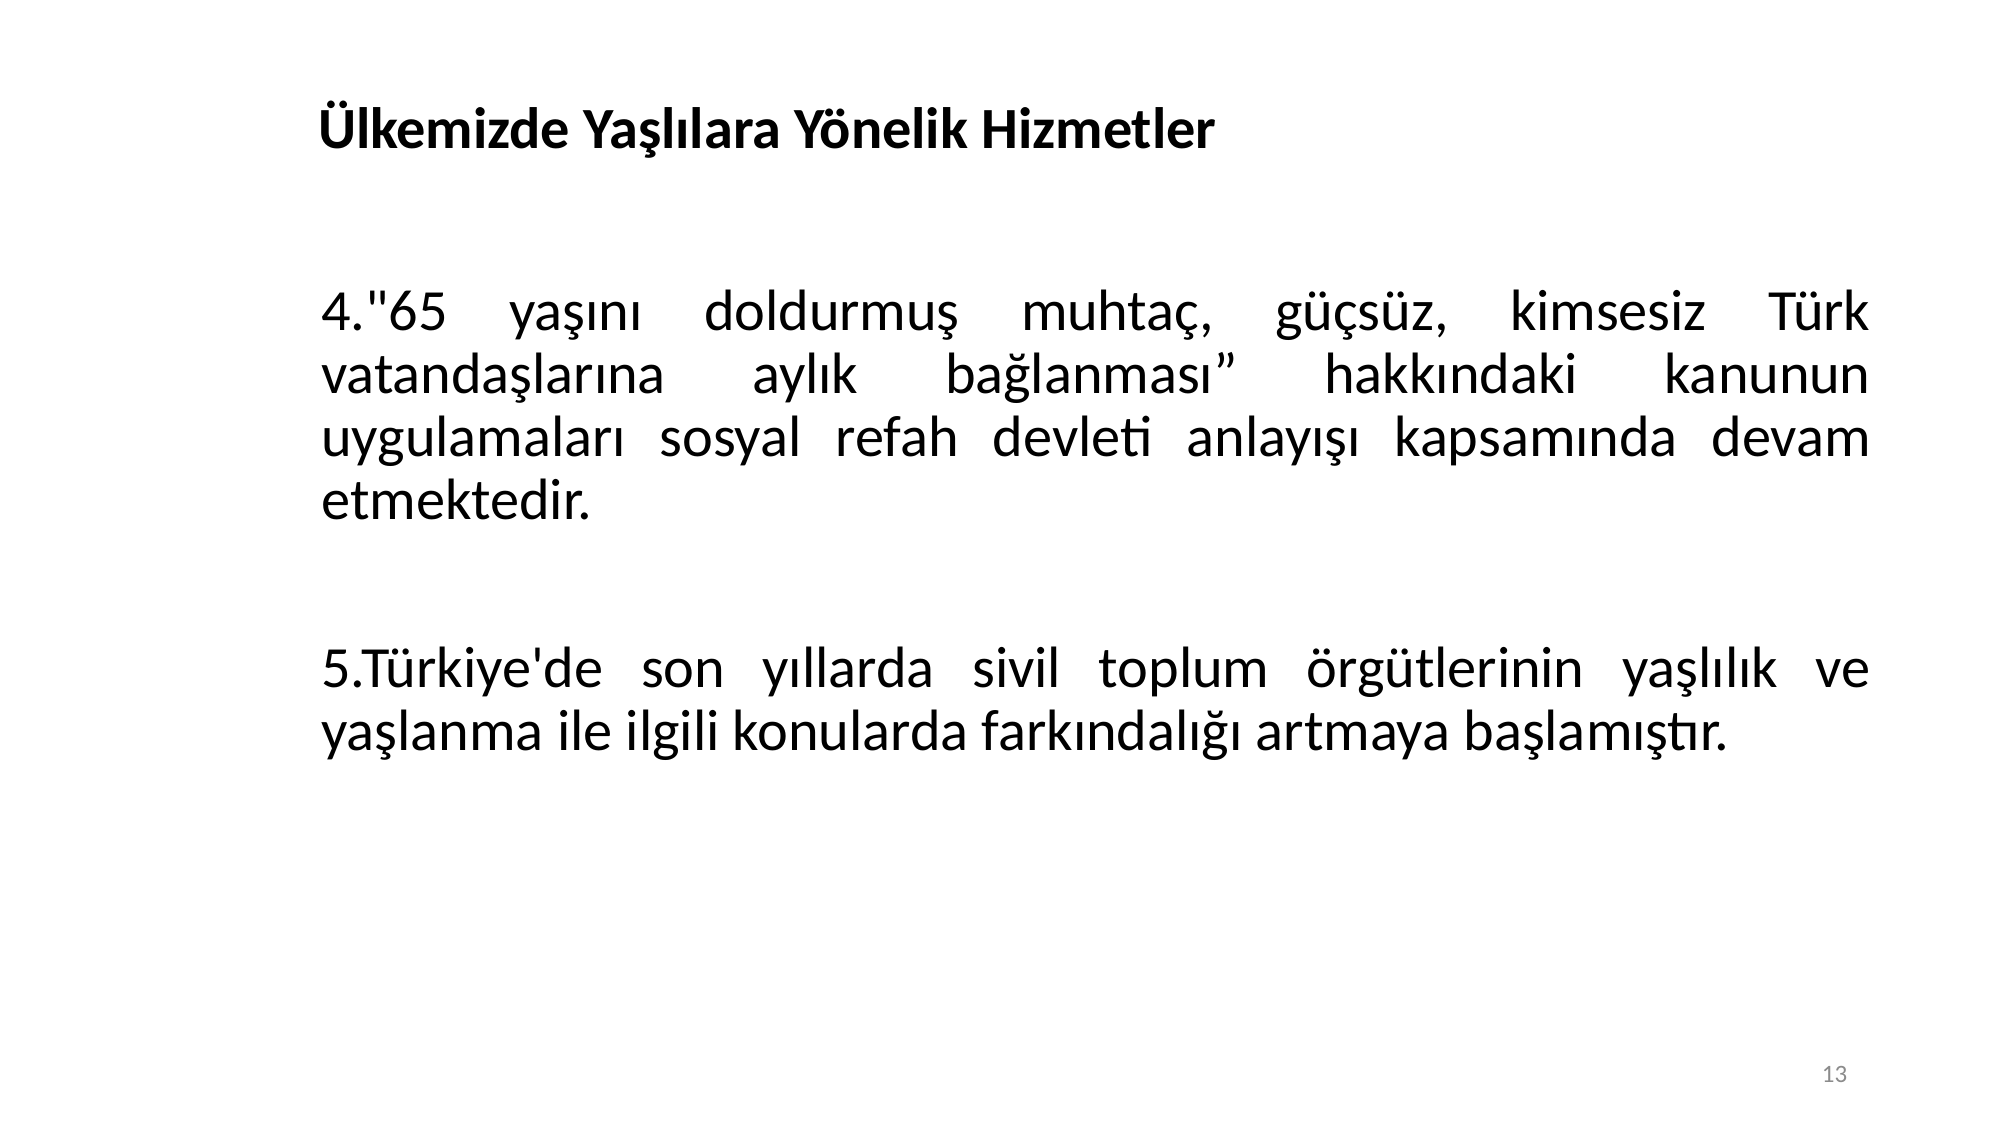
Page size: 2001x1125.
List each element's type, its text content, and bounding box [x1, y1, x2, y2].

title Ülkemizde Yaşlılara Yönelik Hizmetler [303, 76, 1913, 183]
list 4."65 yaşını doldurmuş muhtaç, güçsüz, kimsesiz Türk vatandaşlarına aylık bağlanması” hakkındaki kanunun uygulamaları sosyal refah devleti anlayışı kapsamında devam etmektedir. 5.Türkiye'de son yıllarda sivil toplum örgütlerinin yaşlılık ve yaşlanma ile ilgili konularda farkındalığı artmaya başlamıştır. [291, 182, 1886, 1035]
slide_number 13 [1412, 1042, 1863, 1103]
